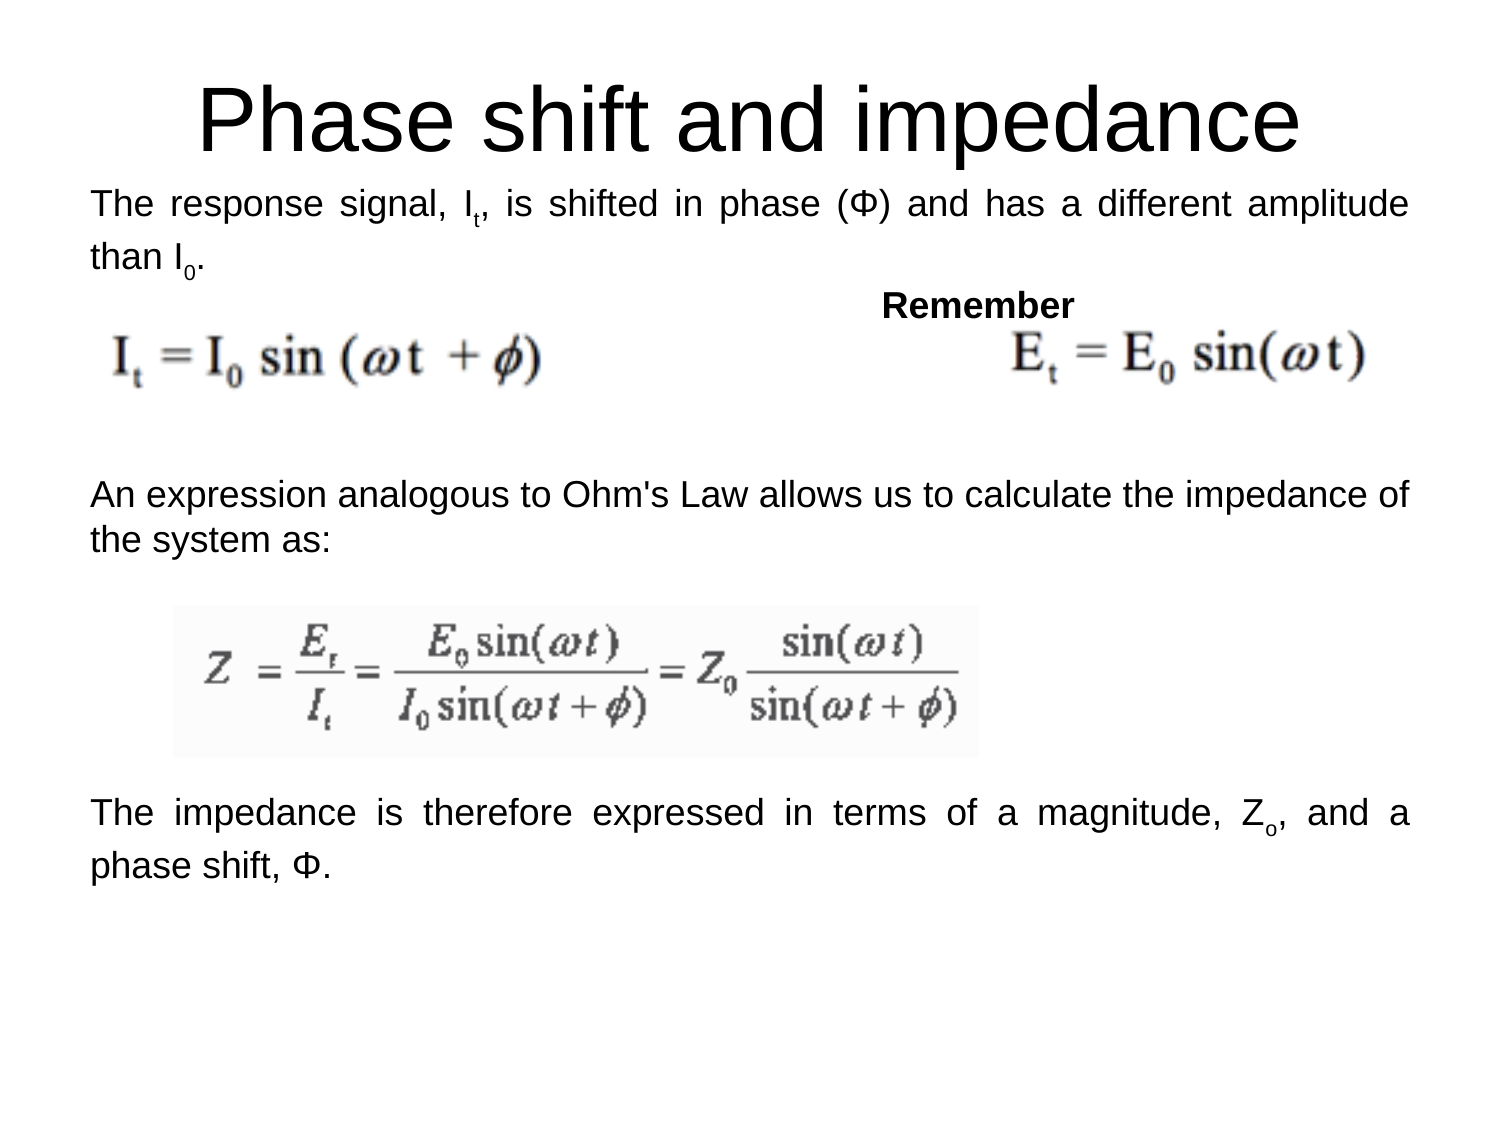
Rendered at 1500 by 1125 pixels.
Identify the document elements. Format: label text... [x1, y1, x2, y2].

text_box Remember [866, 273, 1090, 334]
picture [74, 316, 565, 419]
picture [978, 316, 1404, 414]
picture [173, 604, 979, 759]
title Phase shift and impedance [75, 20, 1425, 171]
text_box The response signal, It, is shifted in phase (Φ) and has a different amplitude than I0. An expression analogous to Ohm's Law allows us to calculate the impedance of the system as: The impedance is therefore expressed in terms of a magnitude, Zo, and a phase shift, Φ. [74, 171, 1425, 893]
